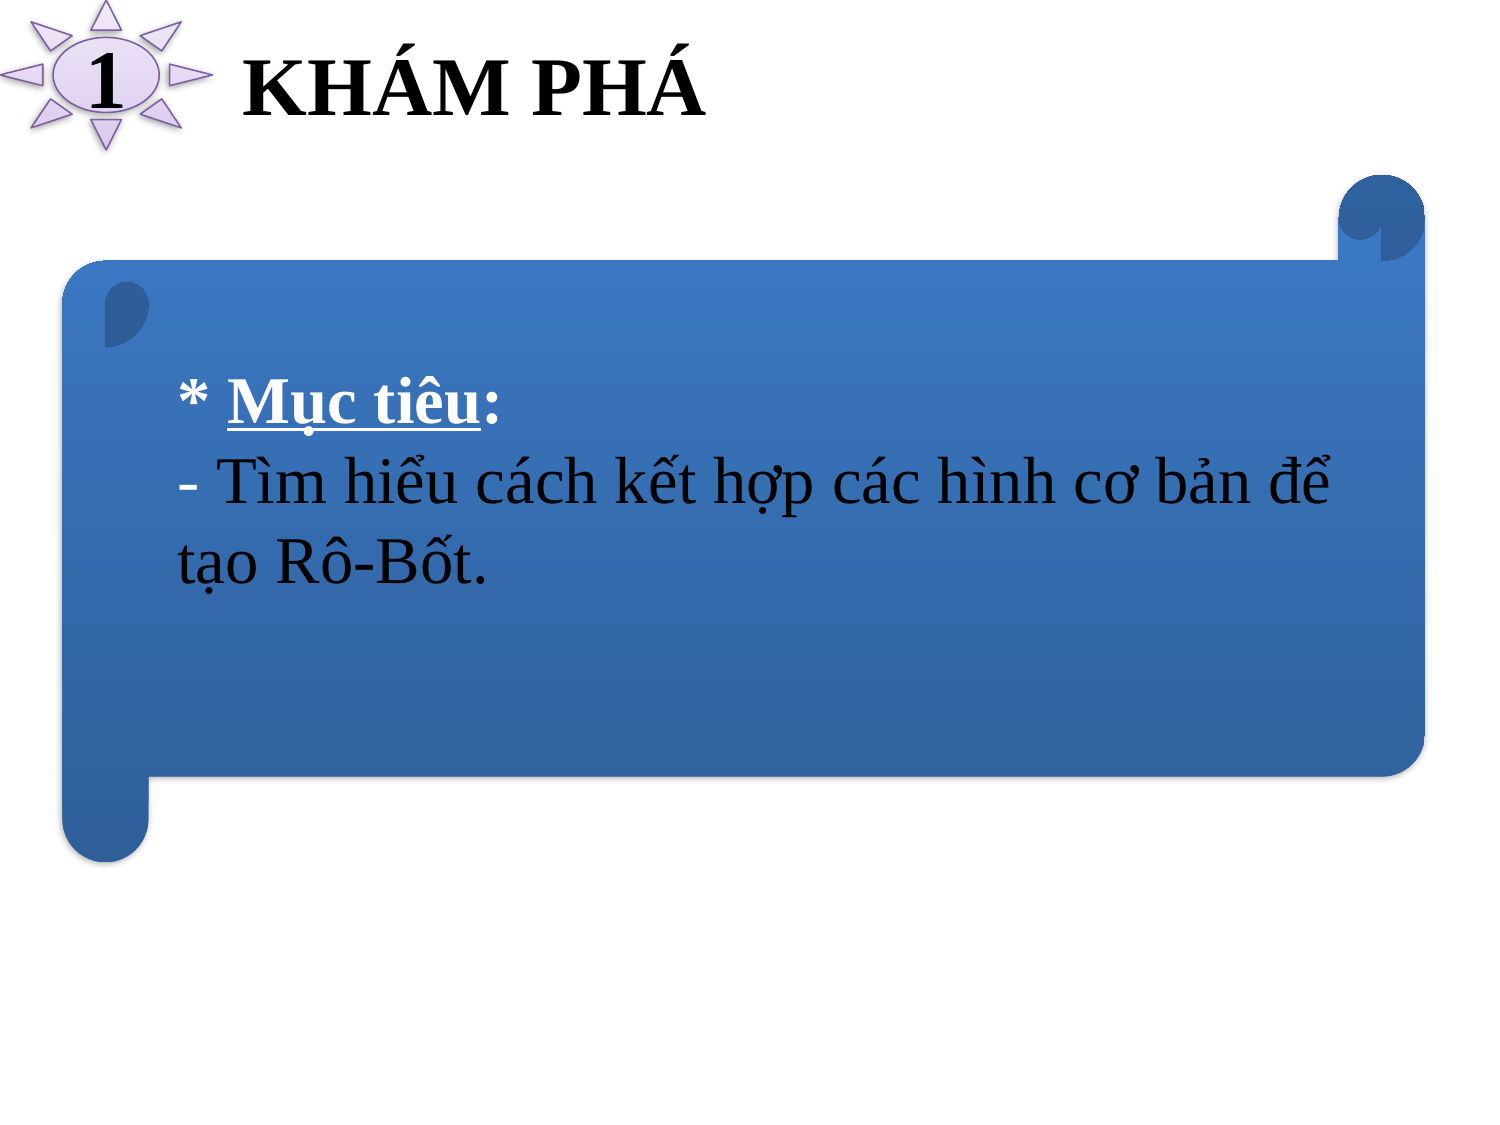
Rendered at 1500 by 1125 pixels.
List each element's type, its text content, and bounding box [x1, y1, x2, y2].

text_box * Mục tiêu: - Tìm hiểu cách kết hợp các hình cơ bản để tạo Rô-Bốt. [162, 349, 1400, 605]
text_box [0, 0, 726, 151]
text_box [62, 174, 1425, 863]
